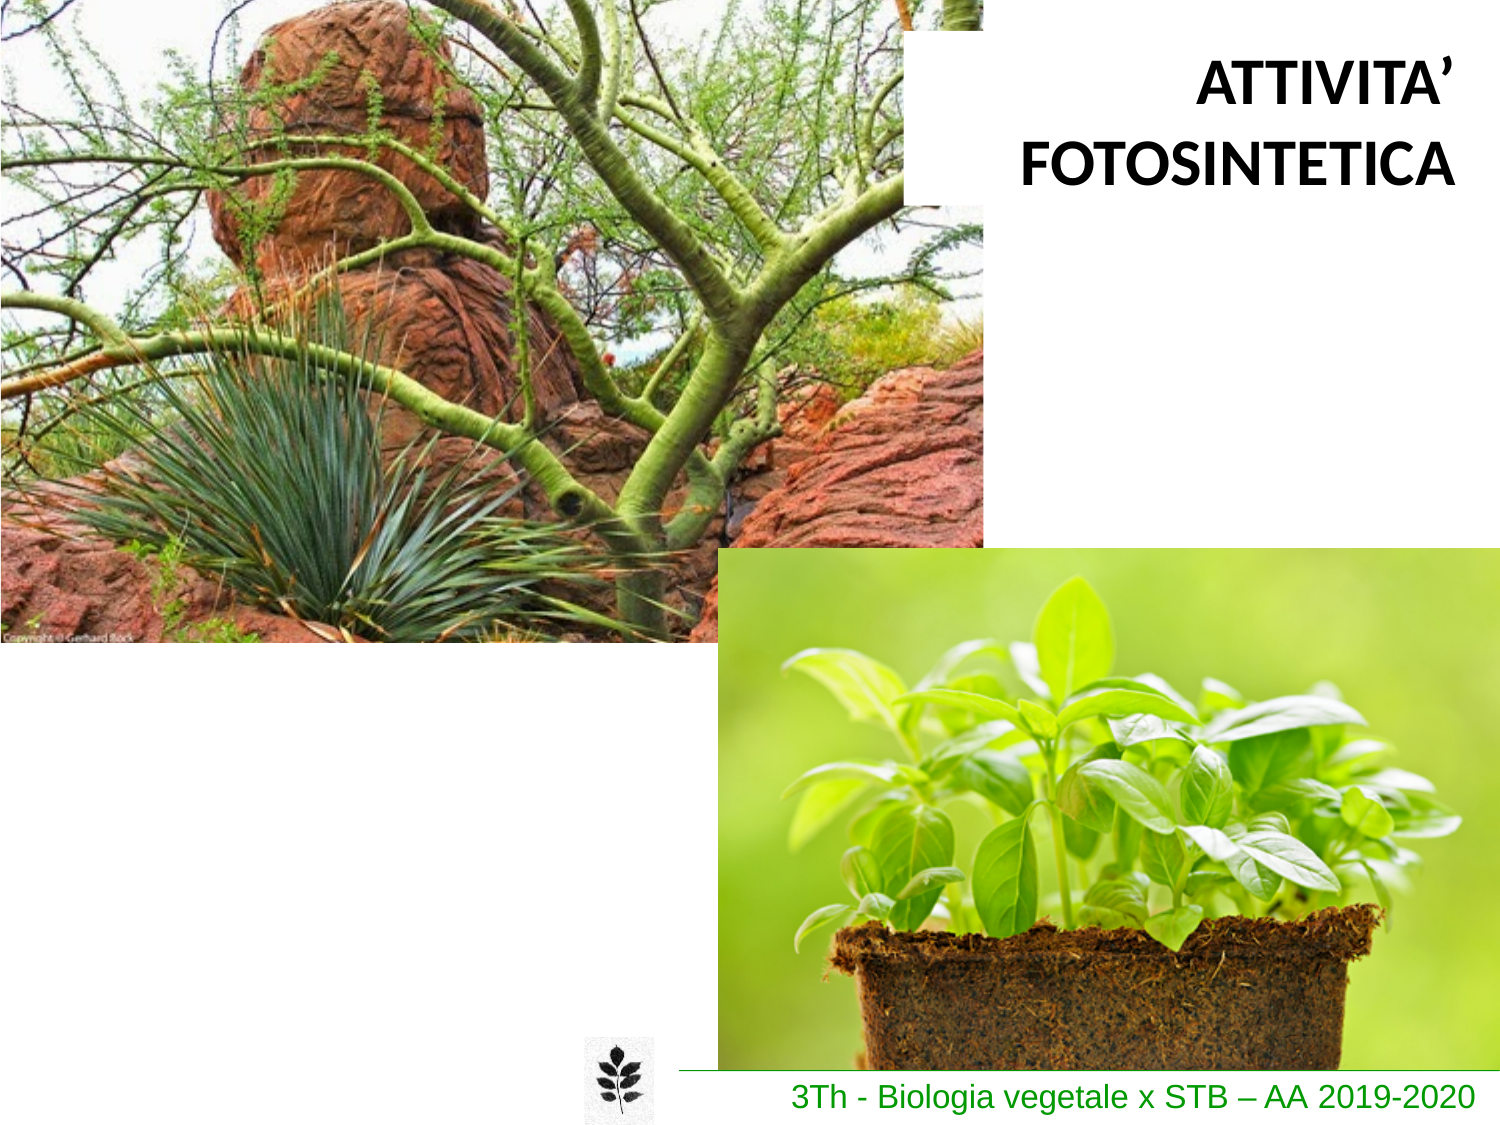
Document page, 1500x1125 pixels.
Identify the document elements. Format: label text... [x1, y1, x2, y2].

text_box [584, 1037, 655, 1125]
picture [0, 0, 1500, 1071]
text_box ATTIVITA’ FOTOSINTETICA [988, 30, 1471, 206]
footer 3Th - Biologia vegetale x STB – AA 2019-2020 [789, 1081, 1487, 1125]
